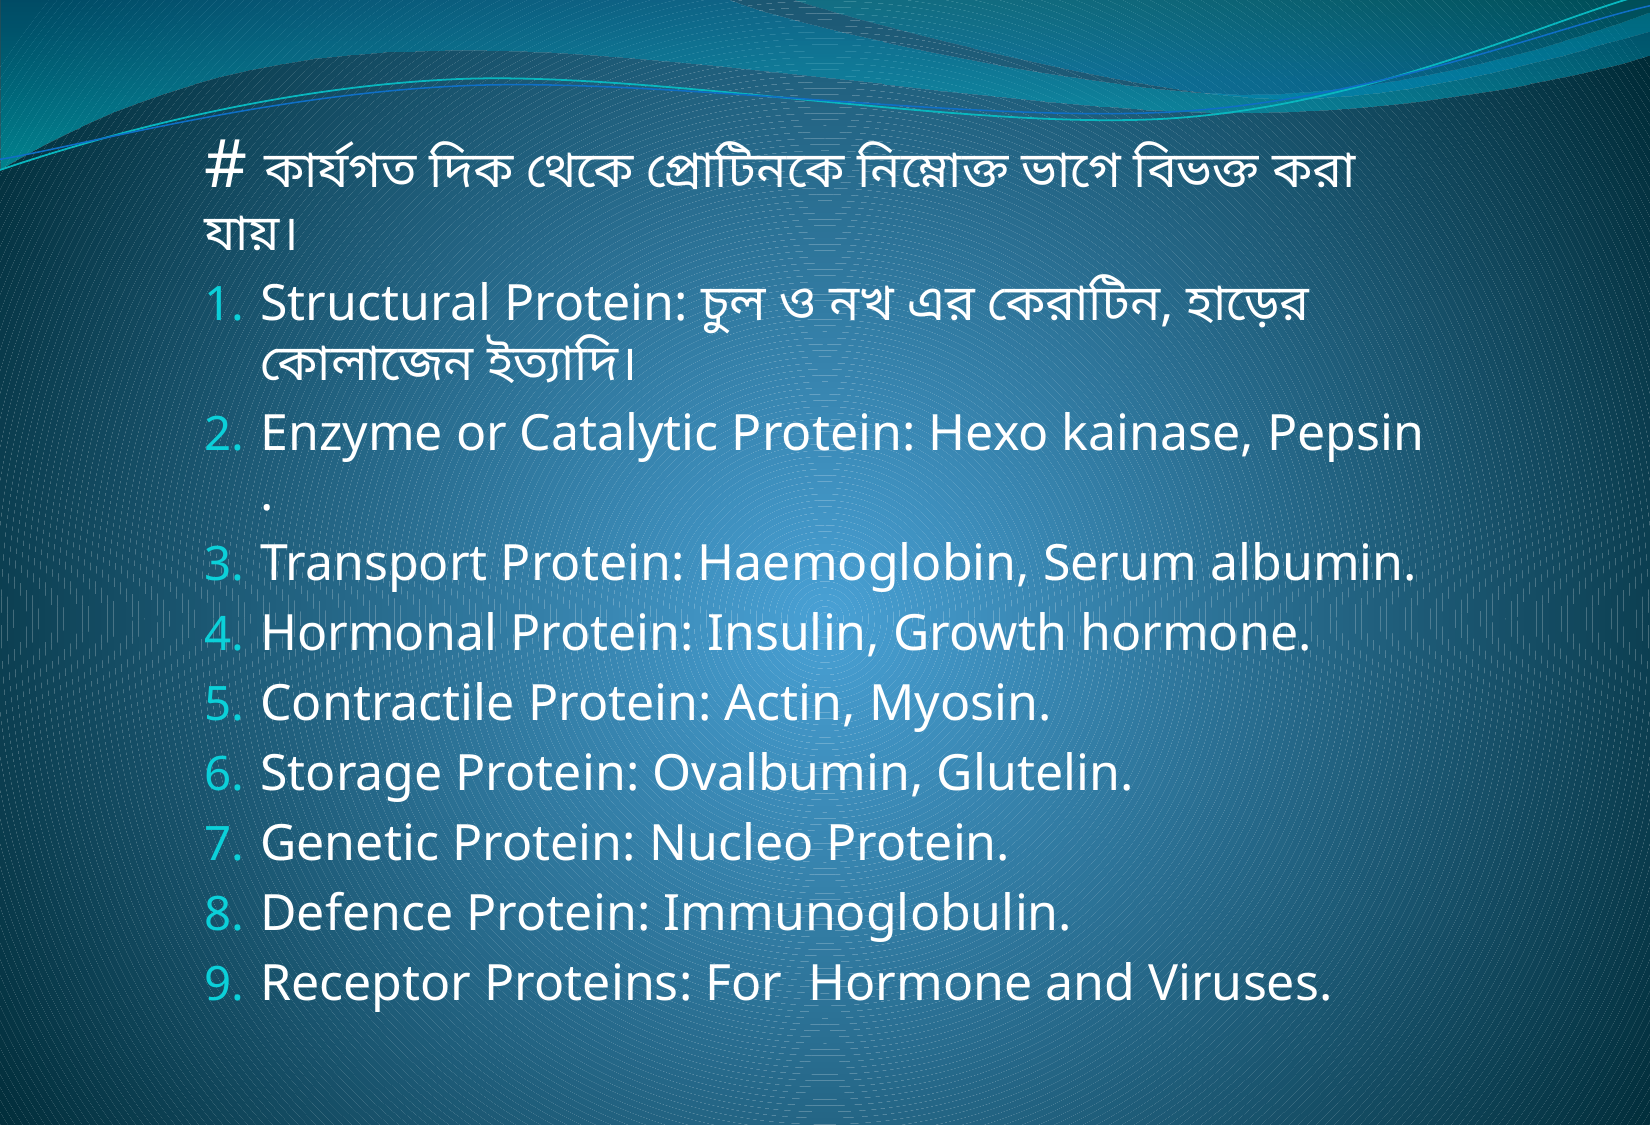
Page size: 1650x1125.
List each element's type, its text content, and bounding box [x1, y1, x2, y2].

subtitle # কার্যগত দিক থেকে প্রোটিনকে নিম্নোক্ত ভাগে বিভক্ত করা যায়। Structural Protein: চুল ও নখ এর কেরাটিন, হাড়ের কোলাজেন ইত্যাদি। Enzyme or Catalytic Protein: Hexo kainase, Pepsin . Transport Protein: Haemoglobin, Serum albumin. Hormonal Protein: Insulin, Growth hormone. Contractile Protein: Actin, Myosin. Storage Protein: Ovalbumin, Glutelin. Genetic Protein: Nucleo Protein. Defence Protein: Immunoglobulin. Receptor Proteins: For Hormone and Viruses. [204, 113, 1444, 1041]
